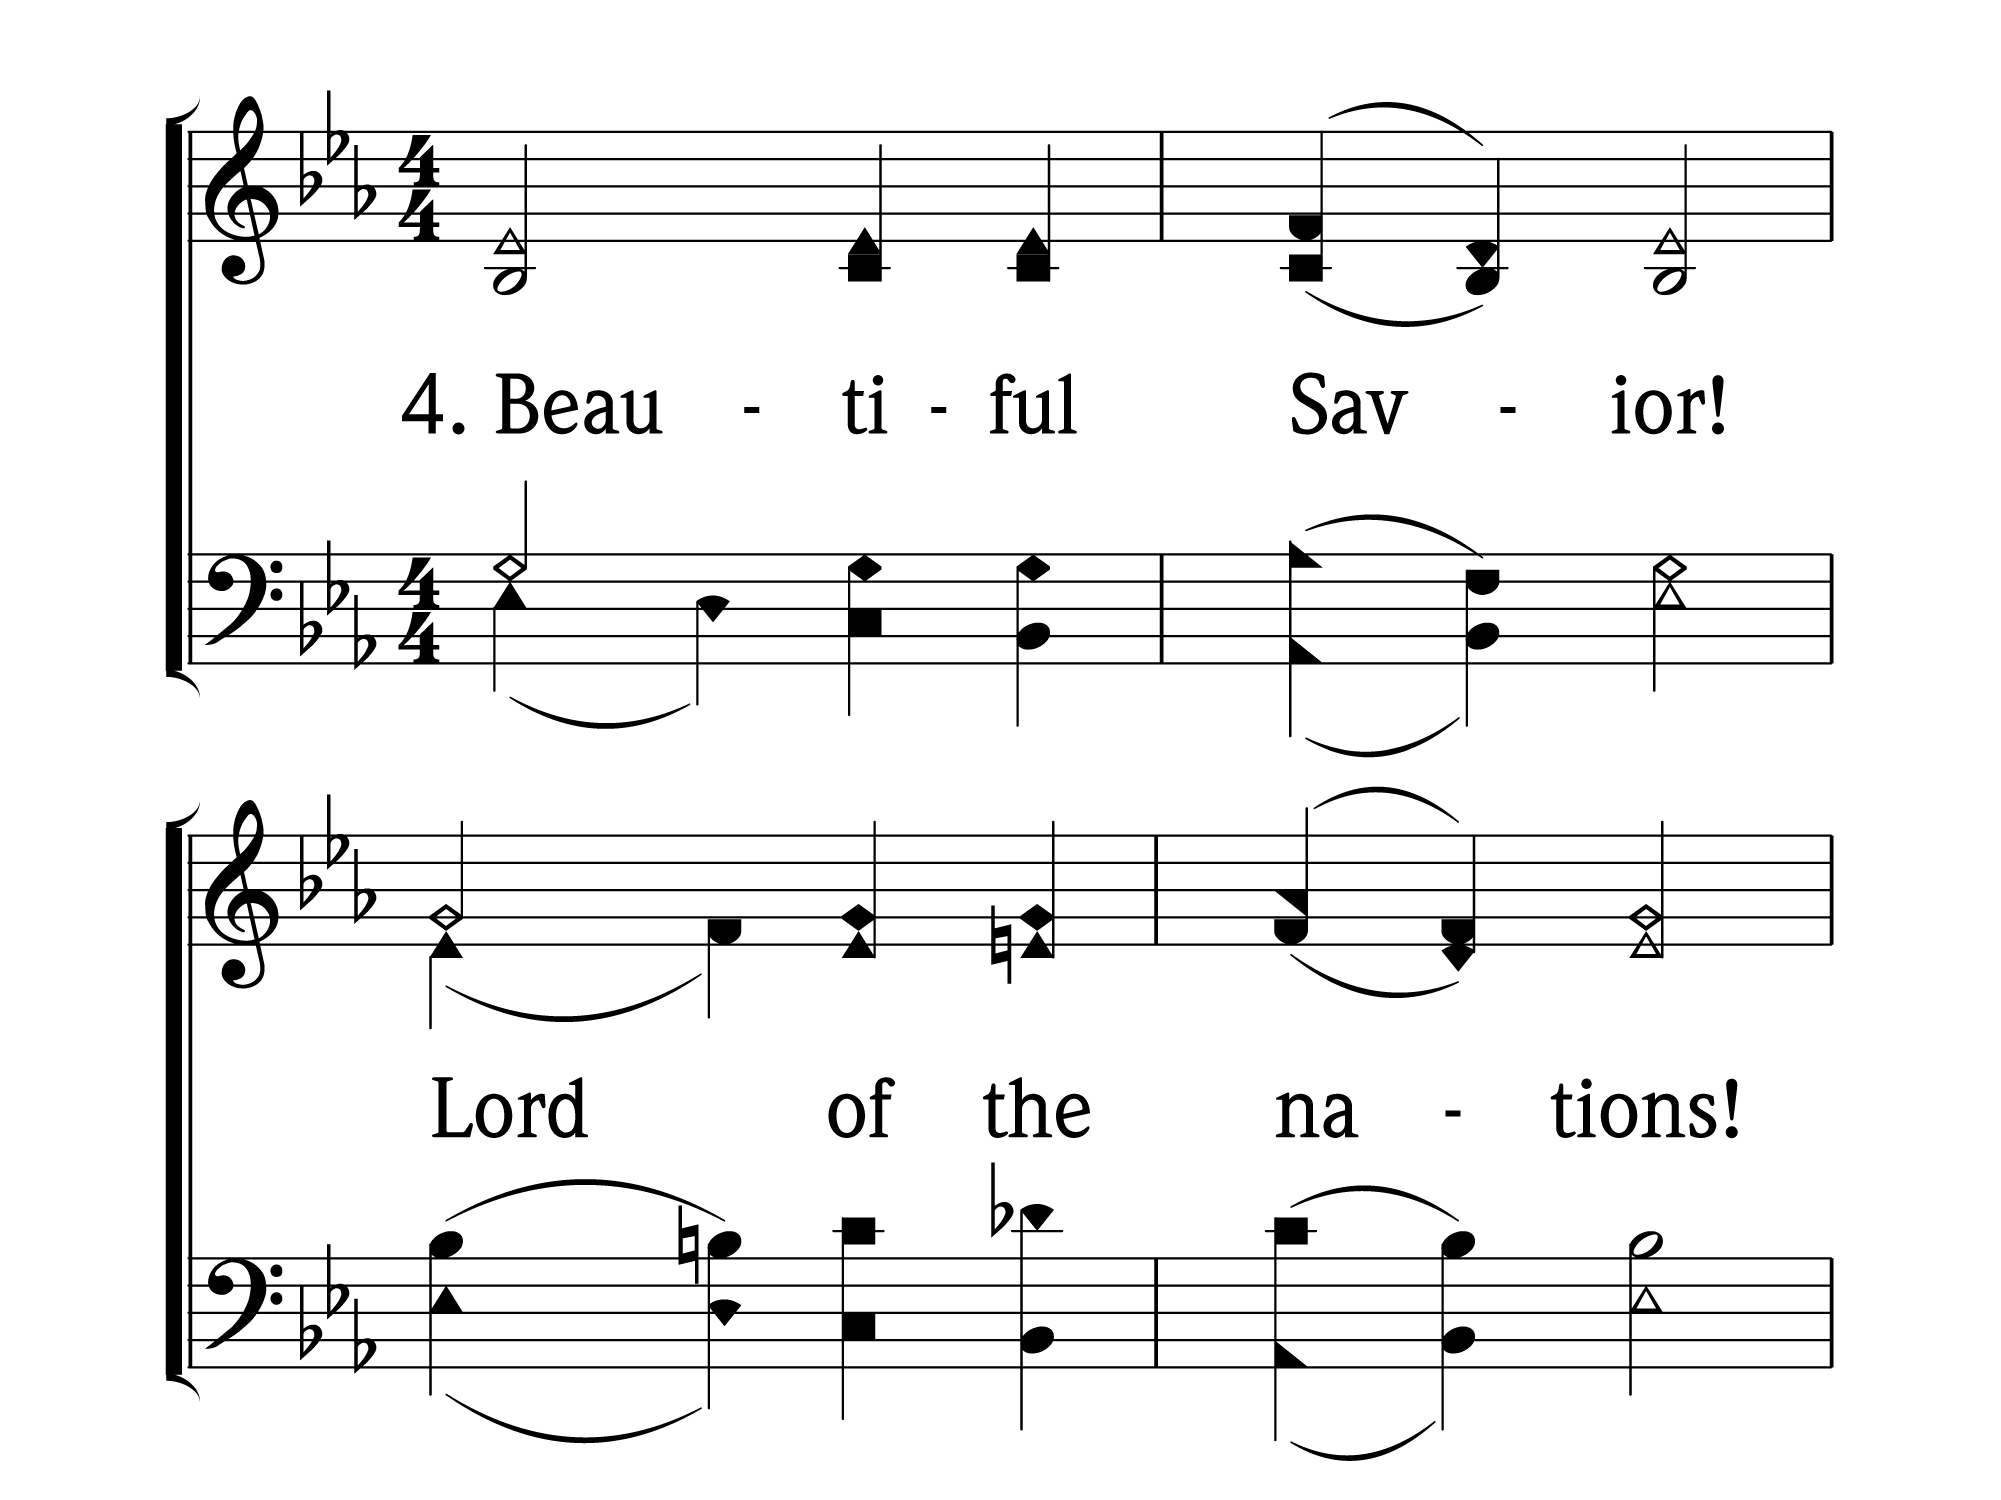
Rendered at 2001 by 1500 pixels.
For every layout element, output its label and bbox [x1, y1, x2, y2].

text_box [0, 0, 2000, 1500]
